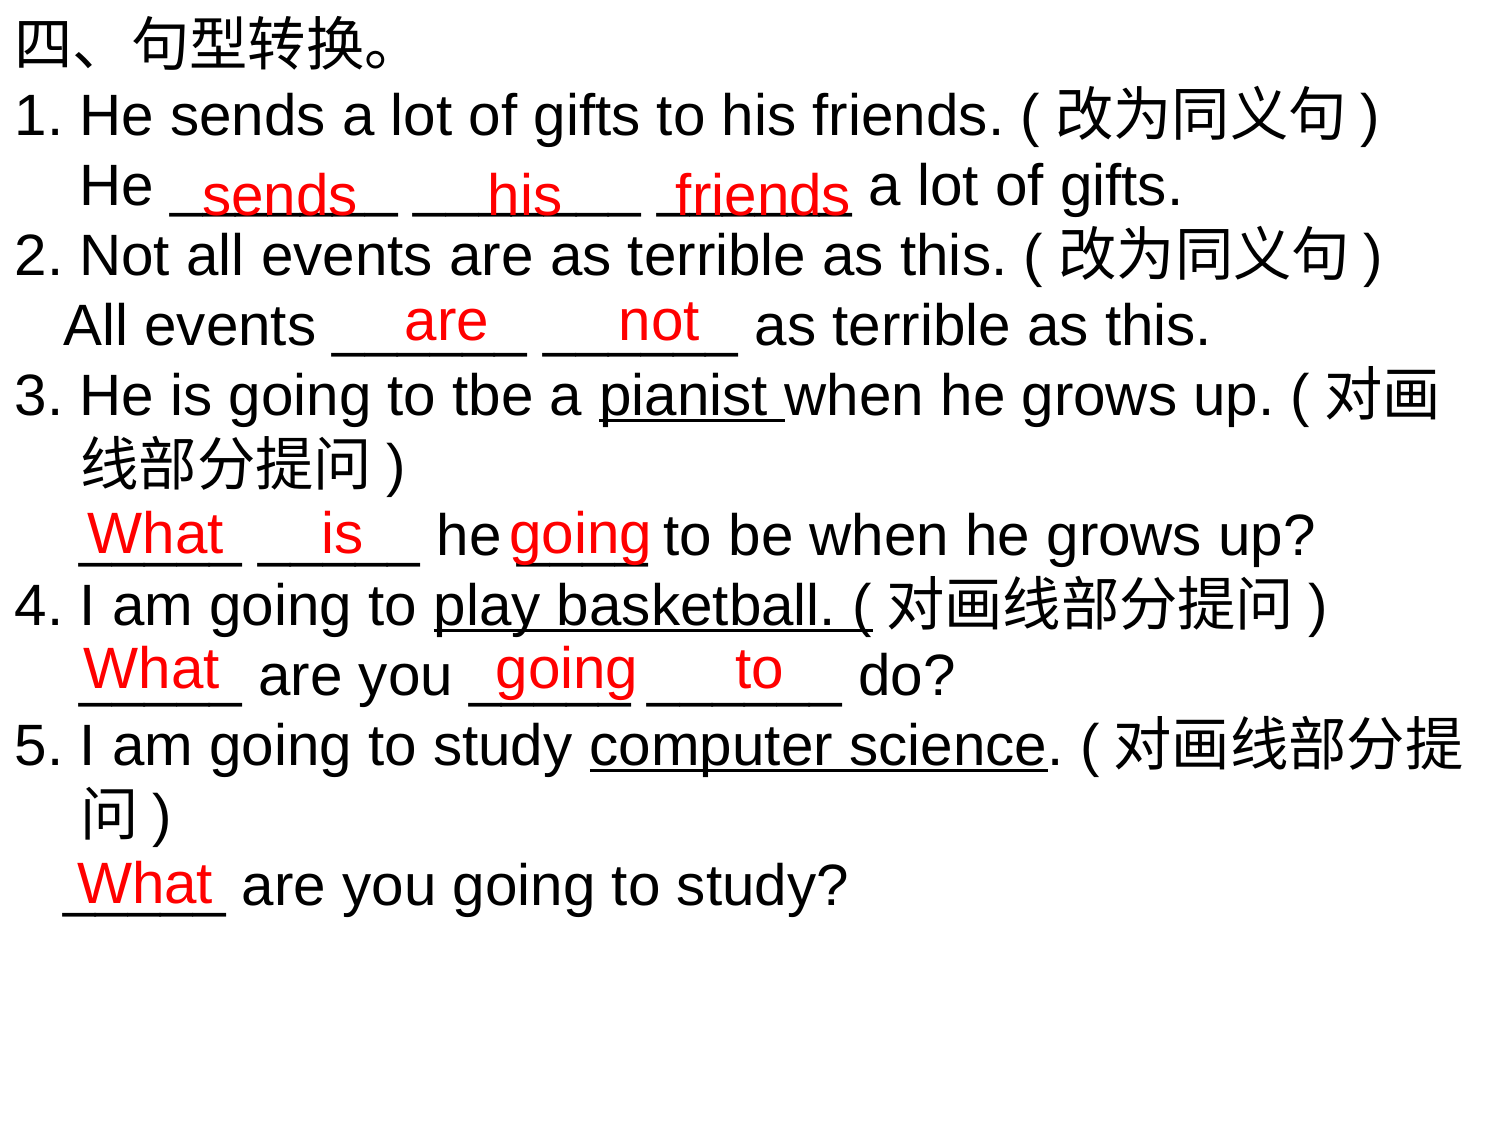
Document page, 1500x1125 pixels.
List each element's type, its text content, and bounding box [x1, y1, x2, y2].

text_box are not [324, 275, 1029, 360]
text_box What is going [72, 488, 777, 573]
text_box What going to [69, 622, 825, 708]
text_box sends his friends [187, 149, 892, 235]
text_box 四、句型转换。 1. He sends a lot of gifts to his friends. (改为同义句) He _______ _______ ______ a lot of gifts. 2. Not all events are as terrible as this. (改为同义句) All events ______ ______ as terrible as this. 3. He is going to tbe a pianist when he grows up. (对画 线部分提问) _____ _____ he ____ to be when he grows up? 4. I am going to play basketball. (对画线部分提问) _____ are you _____ ______ do? 5. I am going to study computer science. (对画线部分提 问) _____ are you going to study? [0, 0, 1500, 925]
text_box What [62, 837, 287, 923]
